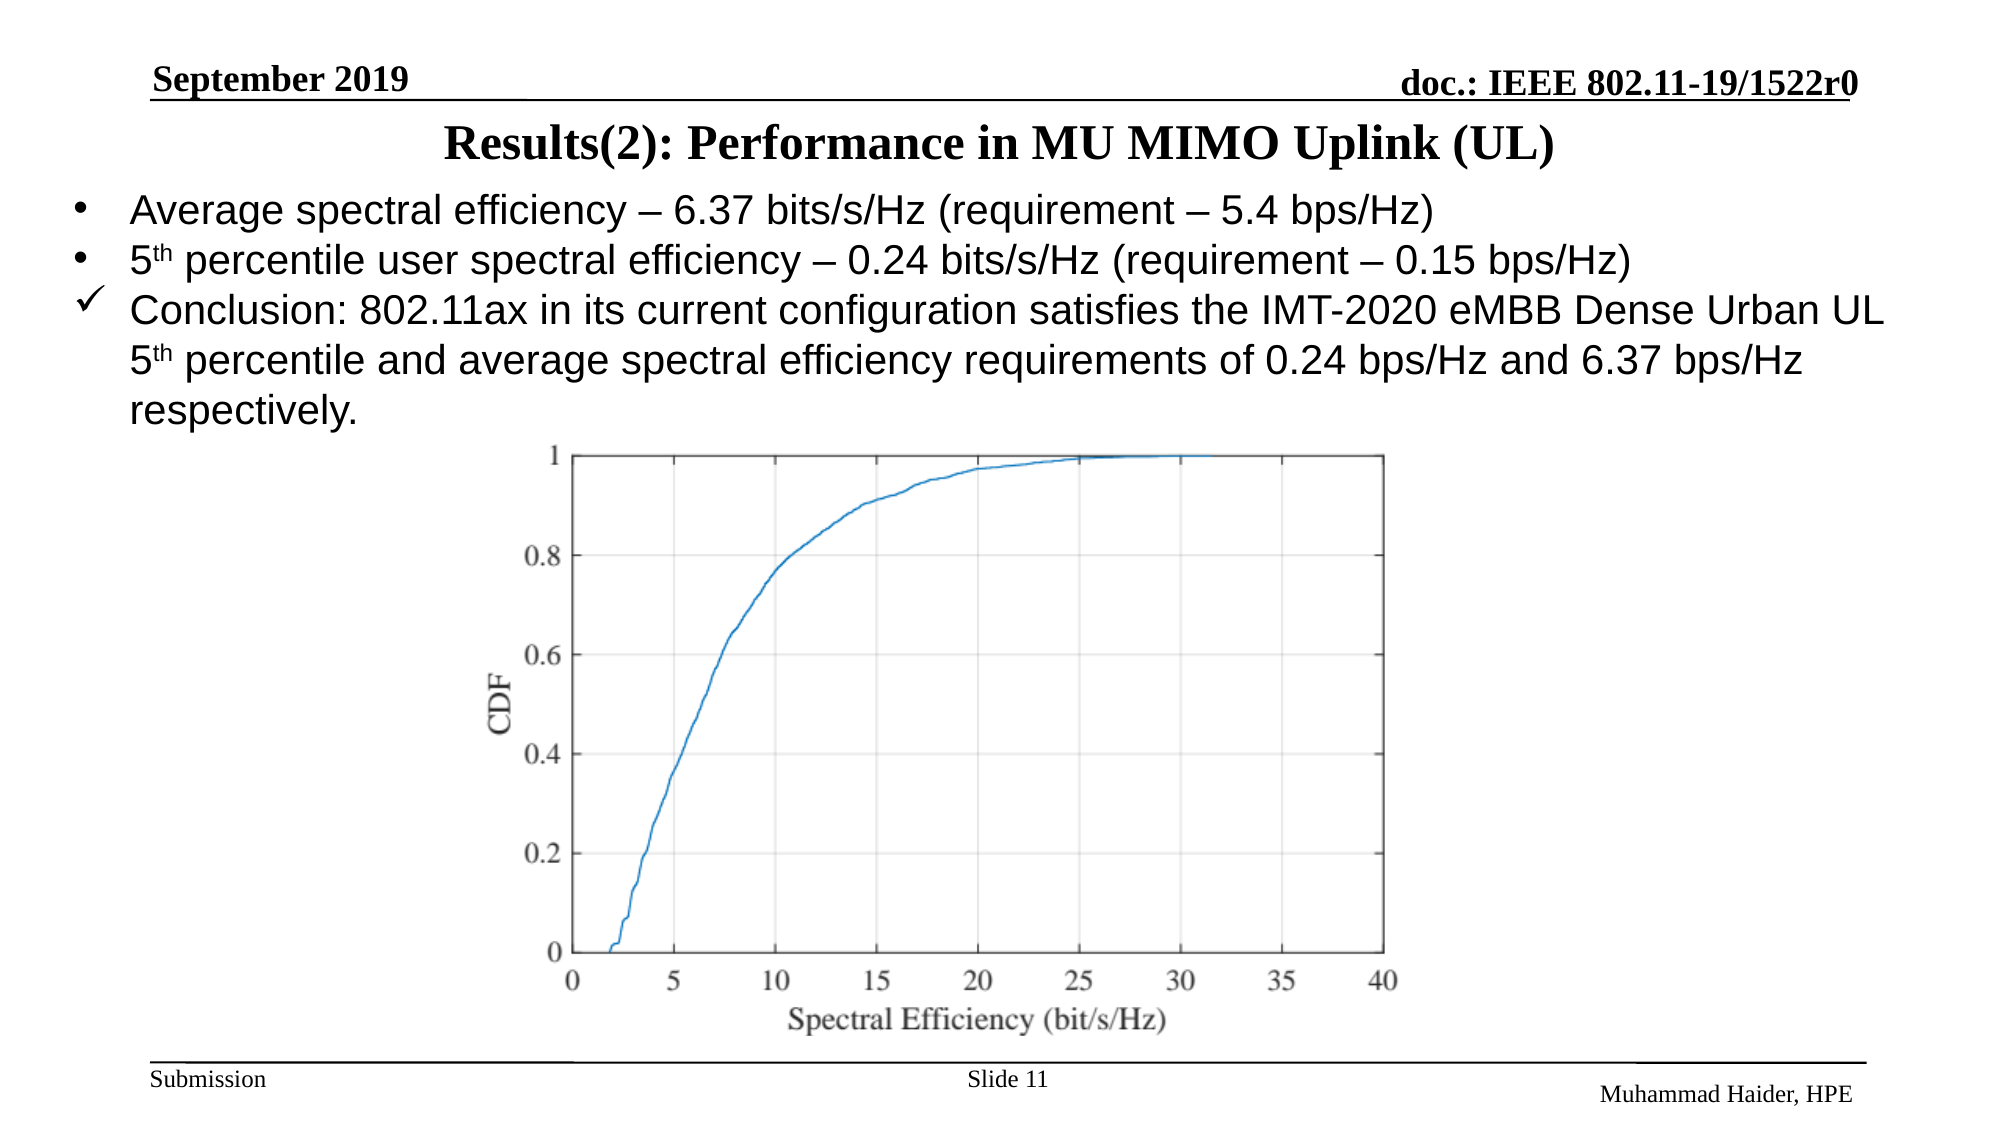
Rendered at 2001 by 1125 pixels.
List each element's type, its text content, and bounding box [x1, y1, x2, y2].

slide_number Slide 11 [950, 1062, 1066, 1122]
text_box Average spectral efficiency – 6.37 bits/s/Hz (requirement – 5.4 bps/Hz) 5th percentile user spectral efficiency – 0.24 bits/s/Hz (requirement – 0.15 bps/Hz) Conclusion: 802.11ax in its current configuration satisfies the IMT-2020 eMBB Dense Urban UL 5th percentile and average spectral efficiency requirements of 0.24 bps/Hz and 6.37 bps/Hz respectively. [37, 174, 1950, 492]
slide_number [152, 54, 563, 100]
picture [437, 410, 1480, 1036]
footer Muhammad Haider, HPE [1171, 1062, 1869, 1092]
title Results(2): Performance in MU MIMO Uplink (UL) [150, 103, 1850, 174]
